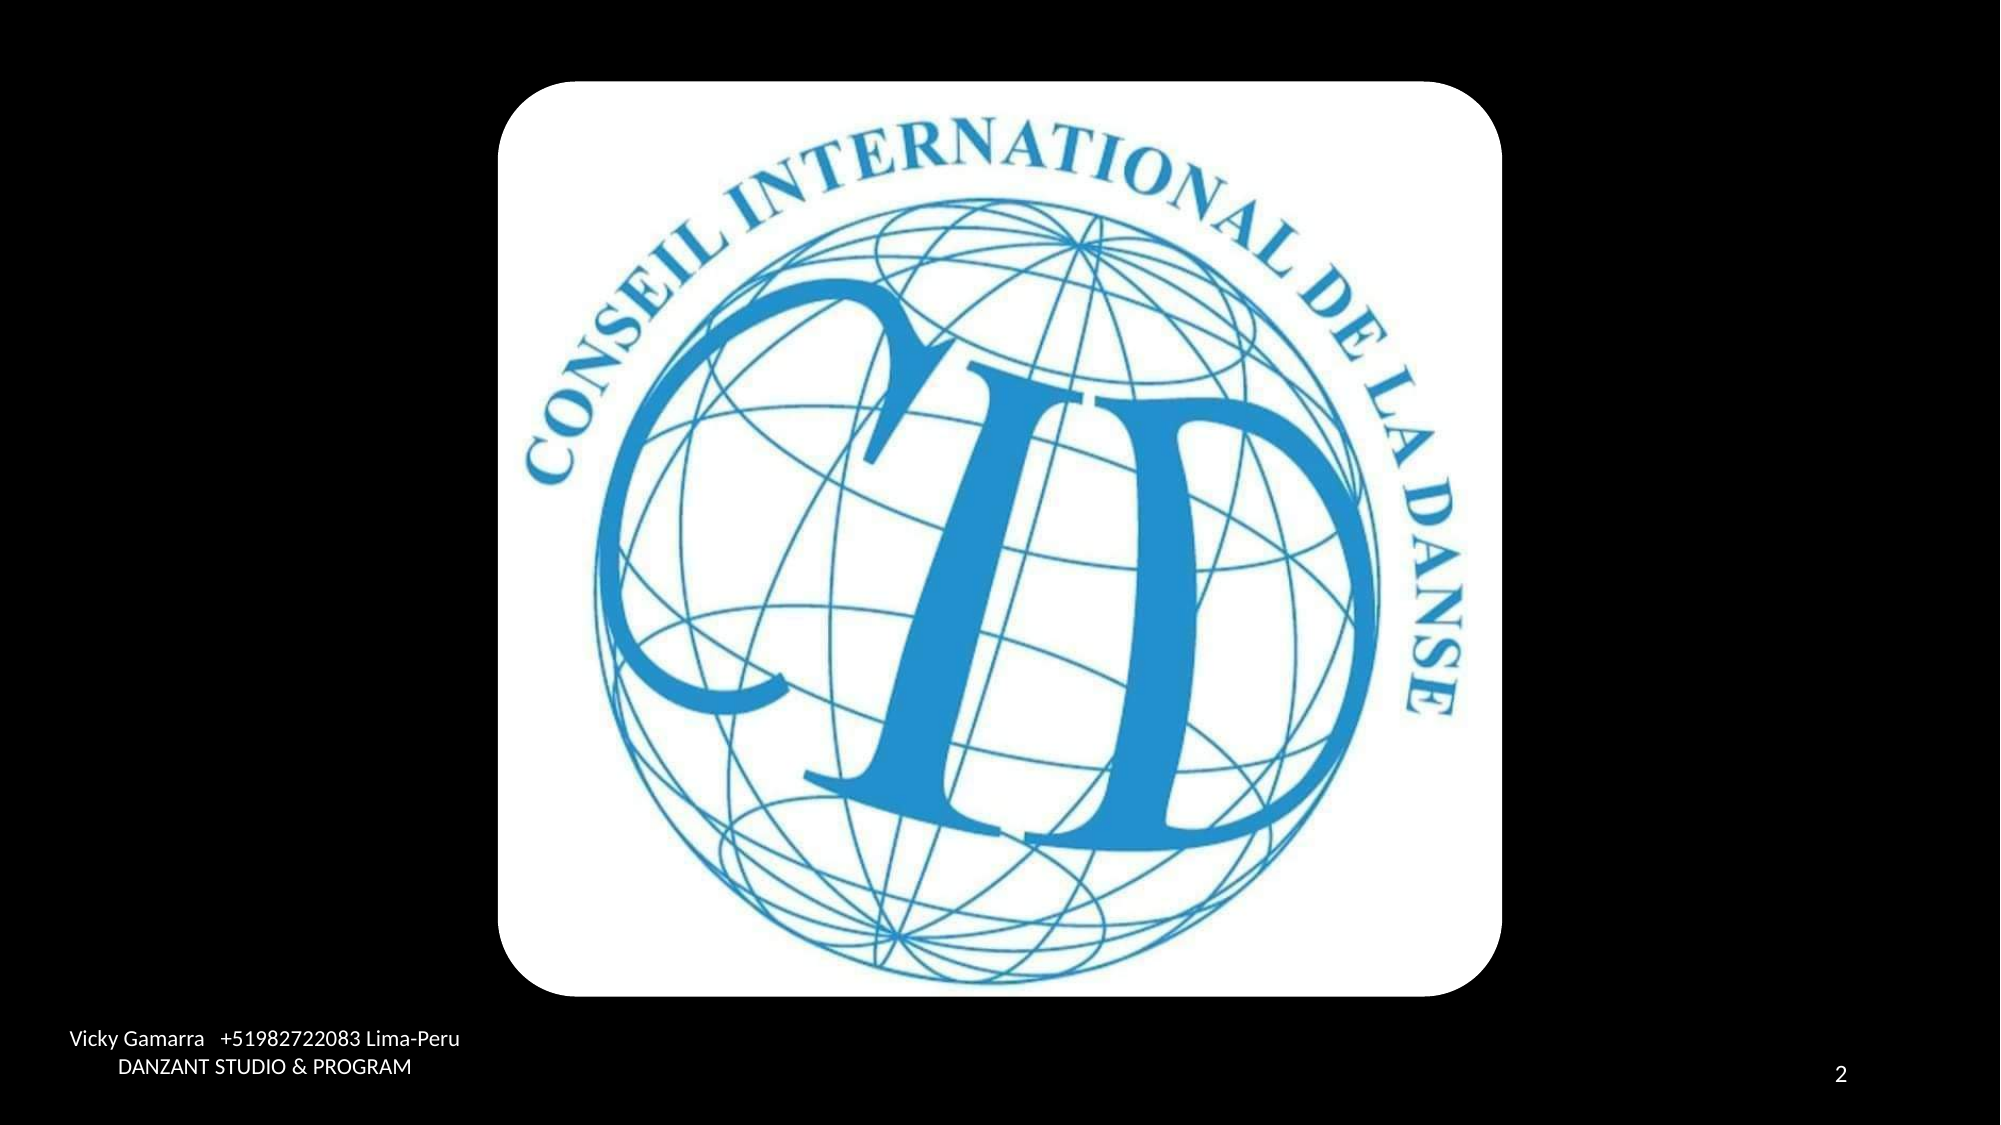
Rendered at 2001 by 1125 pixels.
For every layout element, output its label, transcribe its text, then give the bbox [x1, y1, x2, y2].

slide_number 2 [1412, 1042, 1863, 1103]
footer Vicky Gamarra +51982722083 Lima-Peru DANZANT STUDIO & PROGRAM [32, 1021, 498, 1082]
picture [497, 81, 1503, 997]
